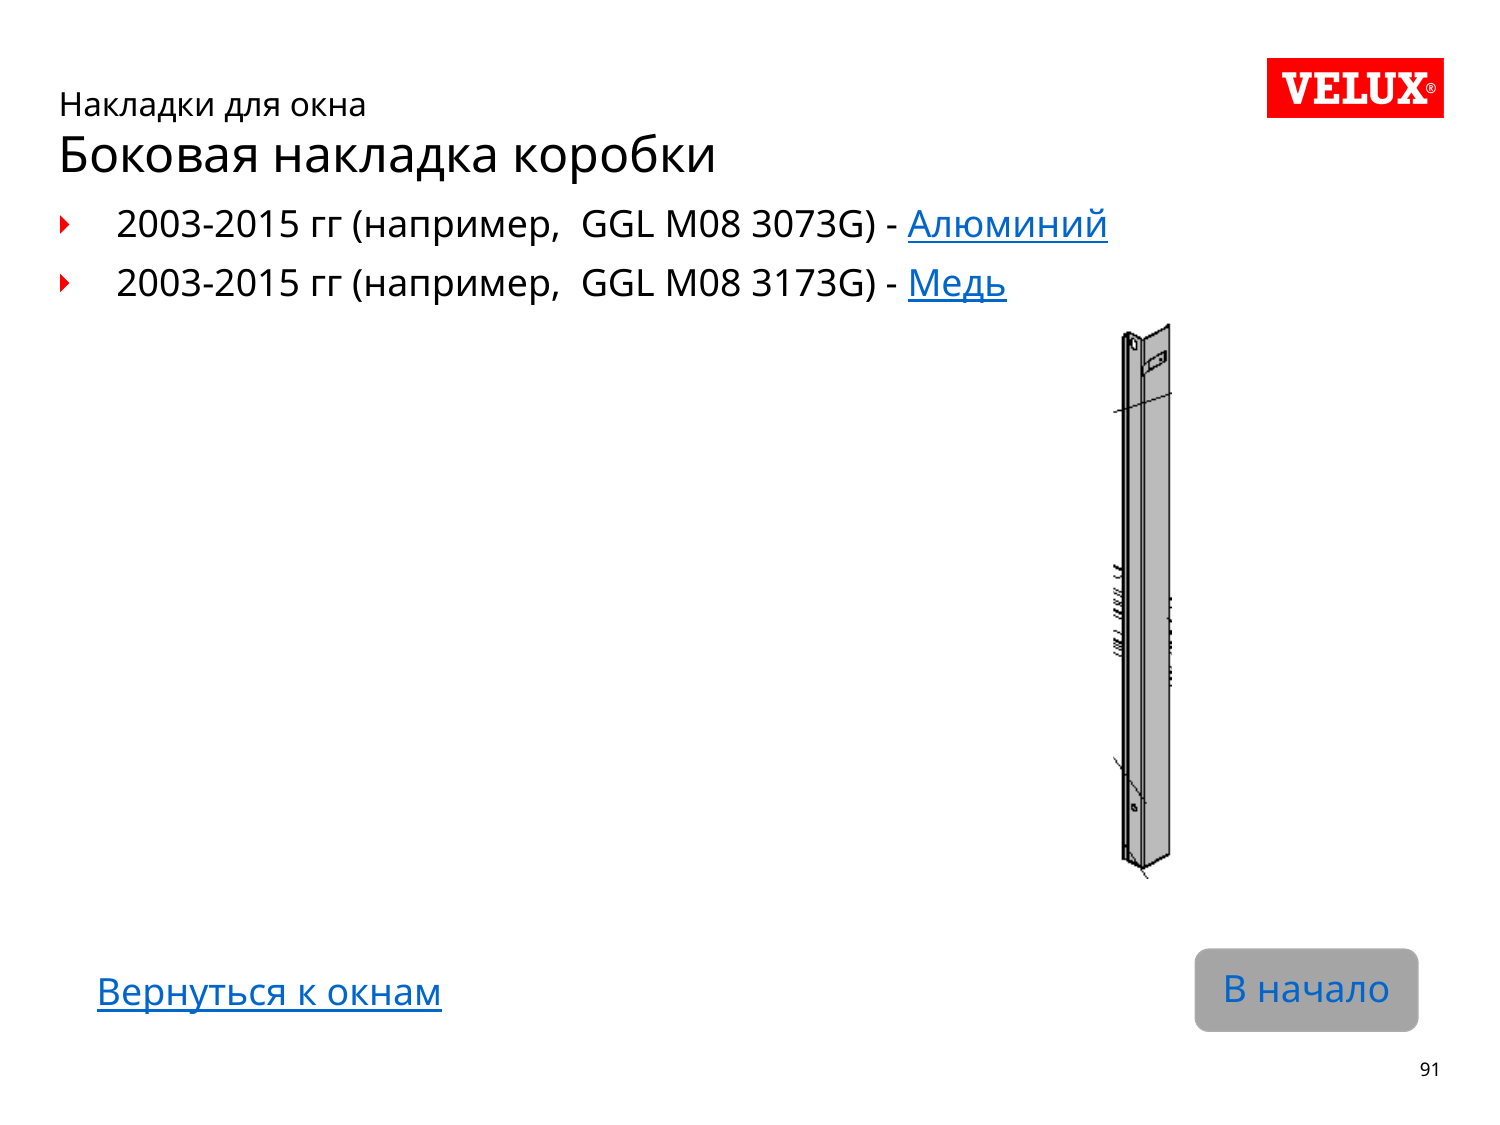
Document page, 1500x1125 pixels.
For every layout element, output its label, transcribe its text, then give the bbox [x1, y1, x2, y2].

list 2003-2015 гг (например, GGL M08 3073G) - Алюминий 2003-2015 гг (например, GGL M08 3173G) - Медь [56, 199, 1442, 1038]
text_box Вернуться к окнам [81, 960, 996, 1027]
picture [1267, 58, 1444, 118]
text_box Накладки для окна Боковая накладка коробки [58, 35, 1213, 189]
slide_number 91 [1392, 1057, 1442, 1095]
picture [1112, 316, 1173, 880]
text_box В начало [1195, 949, 1418, 1032]
